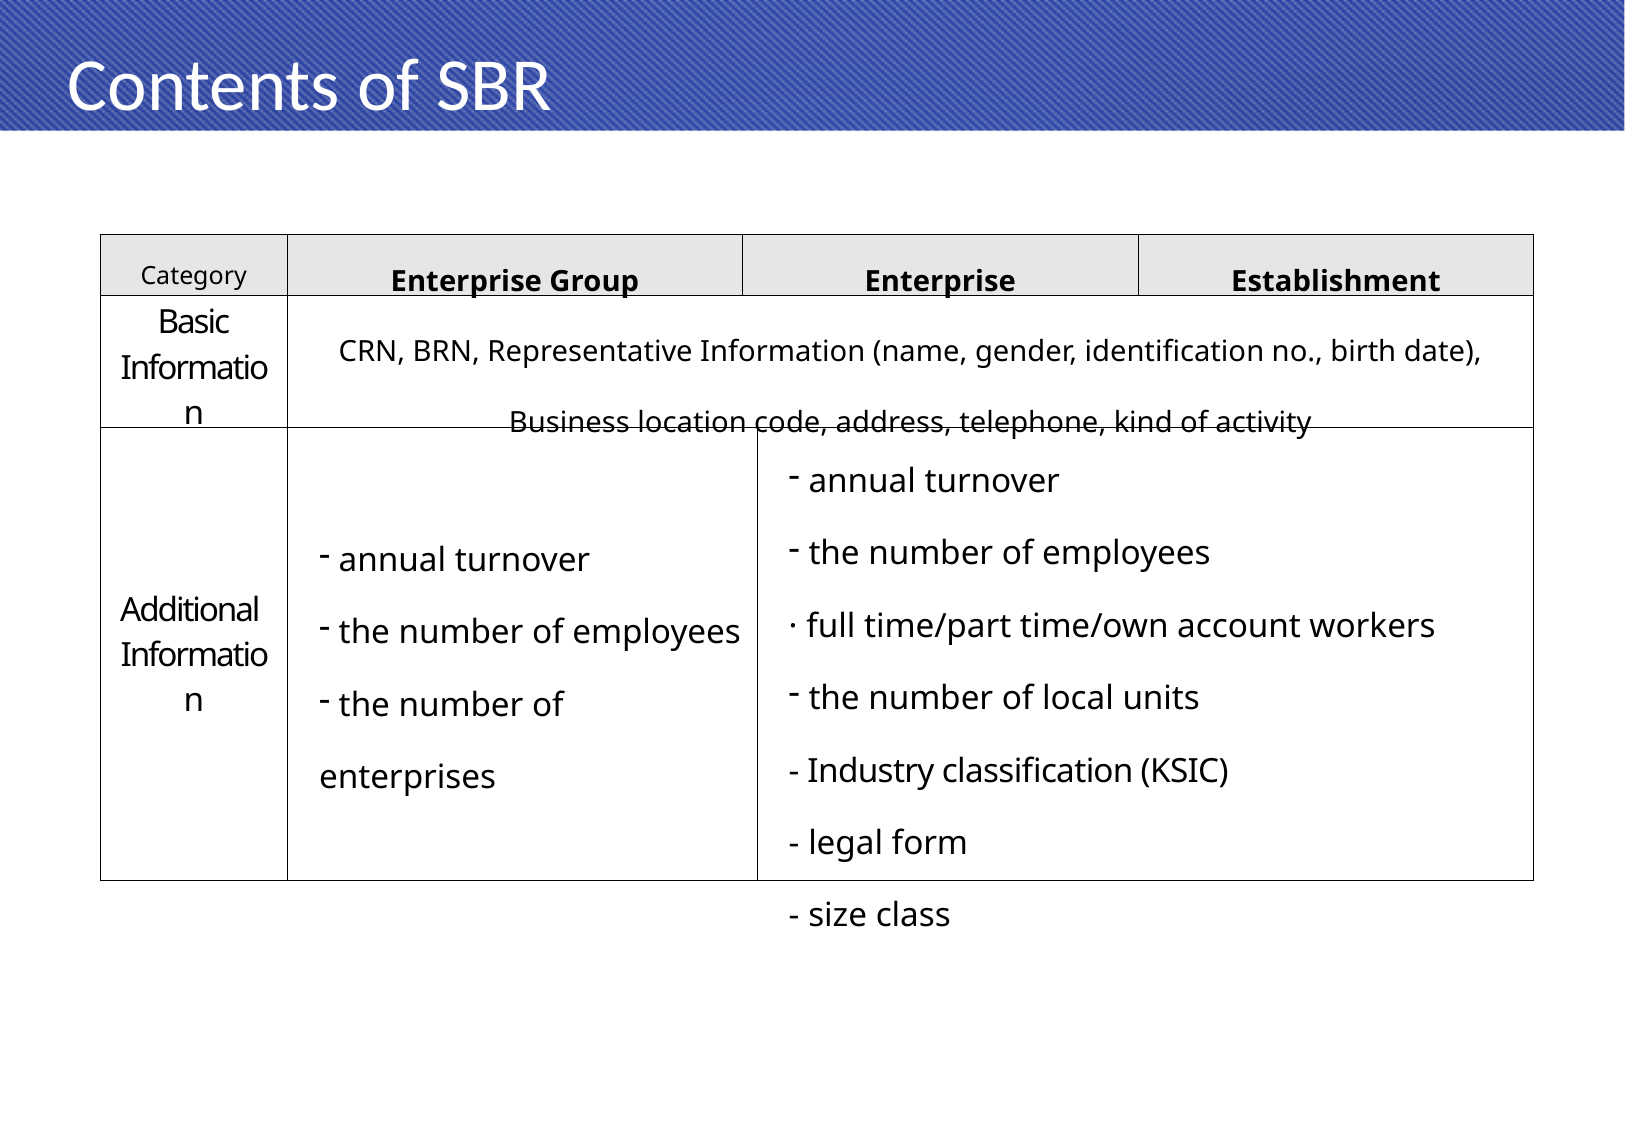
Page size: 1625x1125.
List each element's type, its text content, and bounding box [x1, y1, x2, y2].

table_cell CRN, BRN, Representative Information (name, gender, identification no., birth date), Business location code, address, telephone, kind of activity [288, 296, 1533, 427]
table_header Enterprise Group [288, 235, 742, 295]
table_cell Additional Information [101, 428, 287, 880]
table_header Establishment [1139, 235, 1533, 295]
picture [0, 0, 1625, 149]
table_cell annual turnover the number of employees the number of enterprises [288, 428, 757, 880]
table_cell Basic Information [101, 296, 287, 427]
table_header Enterprise [743, 235, 1138, 295]
text_box Contents of SBR [52, 28, 568, 133]
table_cell annual turnover the number of employees · full time/part time/own account workers the number of local units - Industry classification (KSIC) - legal form - size class [758, 428, 1533, 880]
table_header Category [101, 235, 287, 295]
